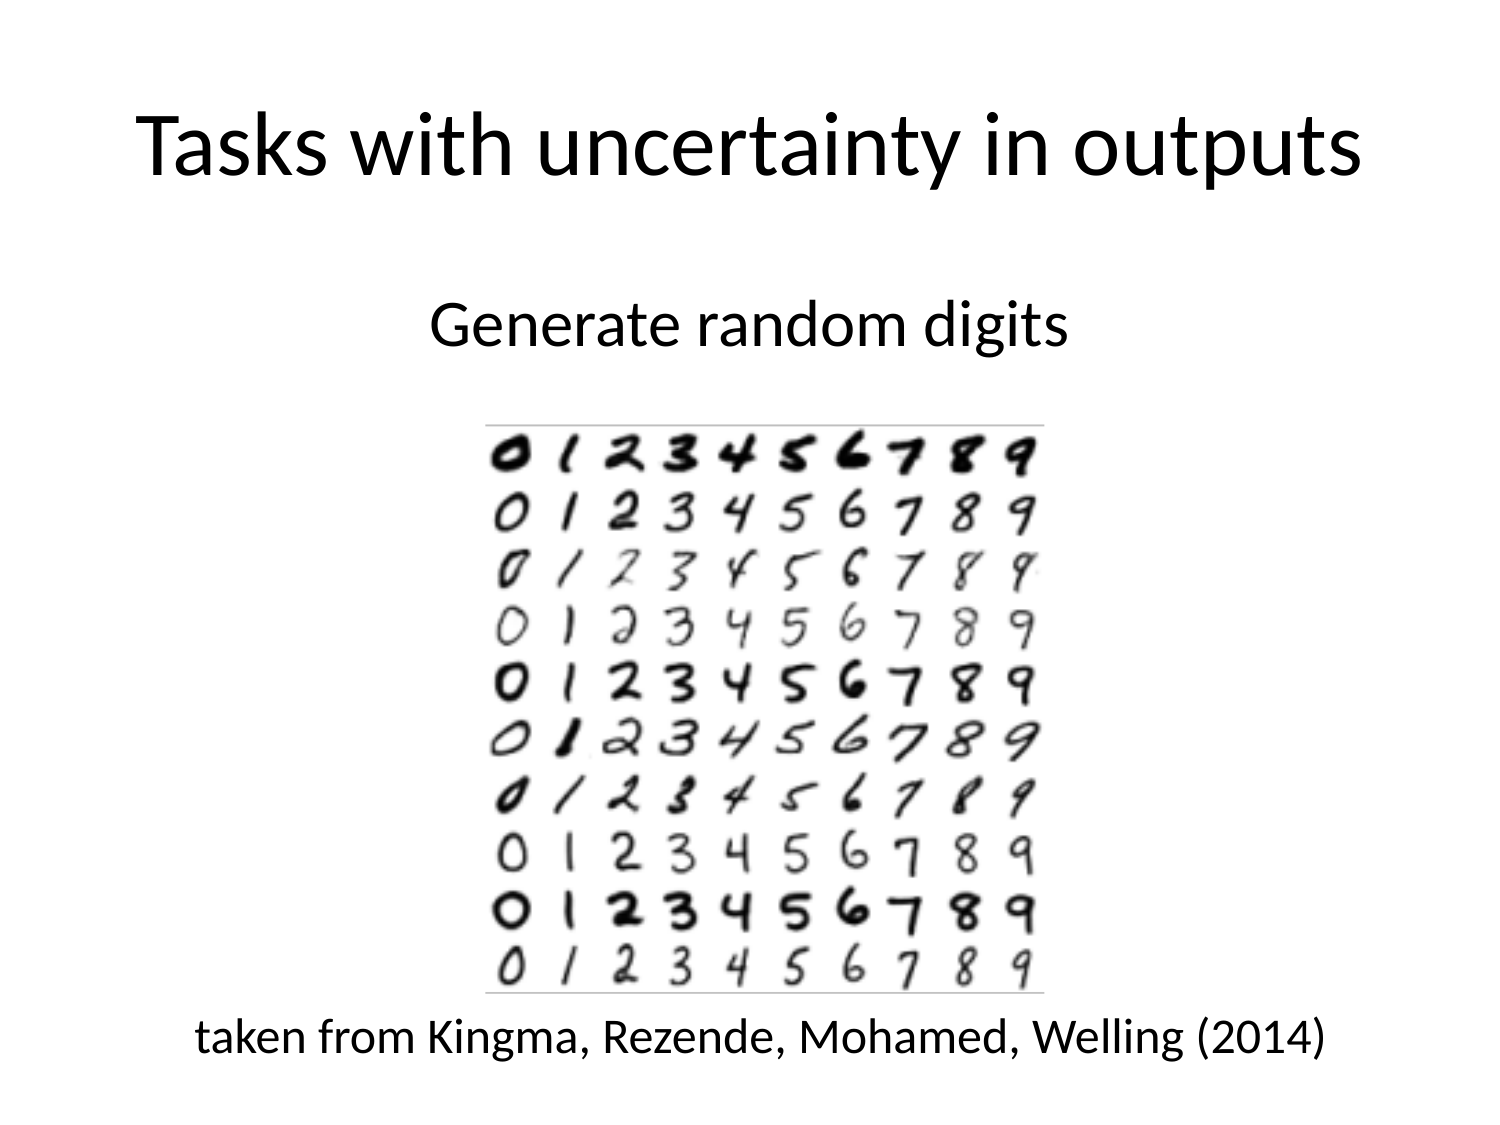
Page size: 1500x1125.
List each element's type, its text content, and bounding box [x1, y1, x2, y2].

picture [485, 407, 1045, 997]
text_box taken from Kingma, Rezende, Mohamed, Welling (2014) [179, 996, 1343, 1071]
text_box Generate random digits [415, 272, 1085, 367]
title Tasks with uncertainty in outputs [75, 45, 1425, 233]
